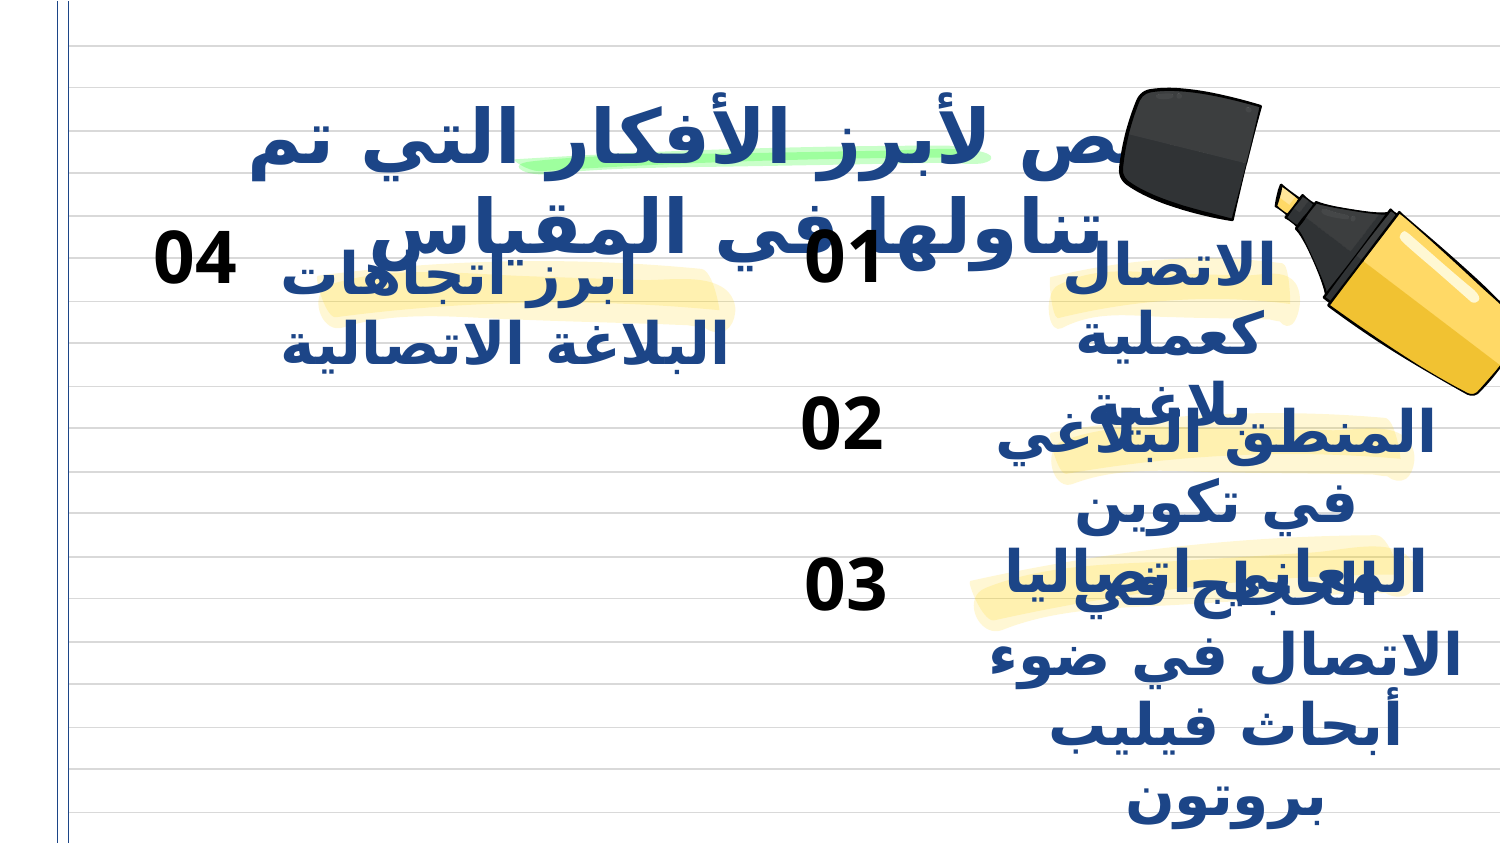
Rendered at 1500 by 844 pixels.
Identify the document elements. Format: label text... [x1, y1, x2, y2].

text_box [1043, 403, 1416, 500]
title ابرز اتجاهات البلاغة الاتصالية [265, 220, 774, 281]
title 01 [804, 210, 939, 305]
title الاتصال كعملية بلاغية [969, 211, 1093, 272]
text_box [1098, 141, 1500, 322]
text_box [506, 145, 993, 175]
title المنطق البلاغي في تكوين المعاني اتصاليا [969, 379, 1465, 439]
title ملخص لأبرز الأفكار التي تم تناولها في المقياس [1189, 88, 1382, 140]
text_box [962, 534, 1419, 632]
title الحجاج في الاتصال في ضوء أبحاث فيليب بروتون [969, 531, 1484, 592]
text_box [1044, 248, 1301, 345]
title 03 [804, 537, 939, 633]
title ملخص لأبرز الأفكار التي تم تناولها في المقياس [118, 88, 1150, 148]
title 04 [128, 211, 263, 306]
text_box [309, 250, 737, 348]
title 02 [800, 376, 935, 472]
